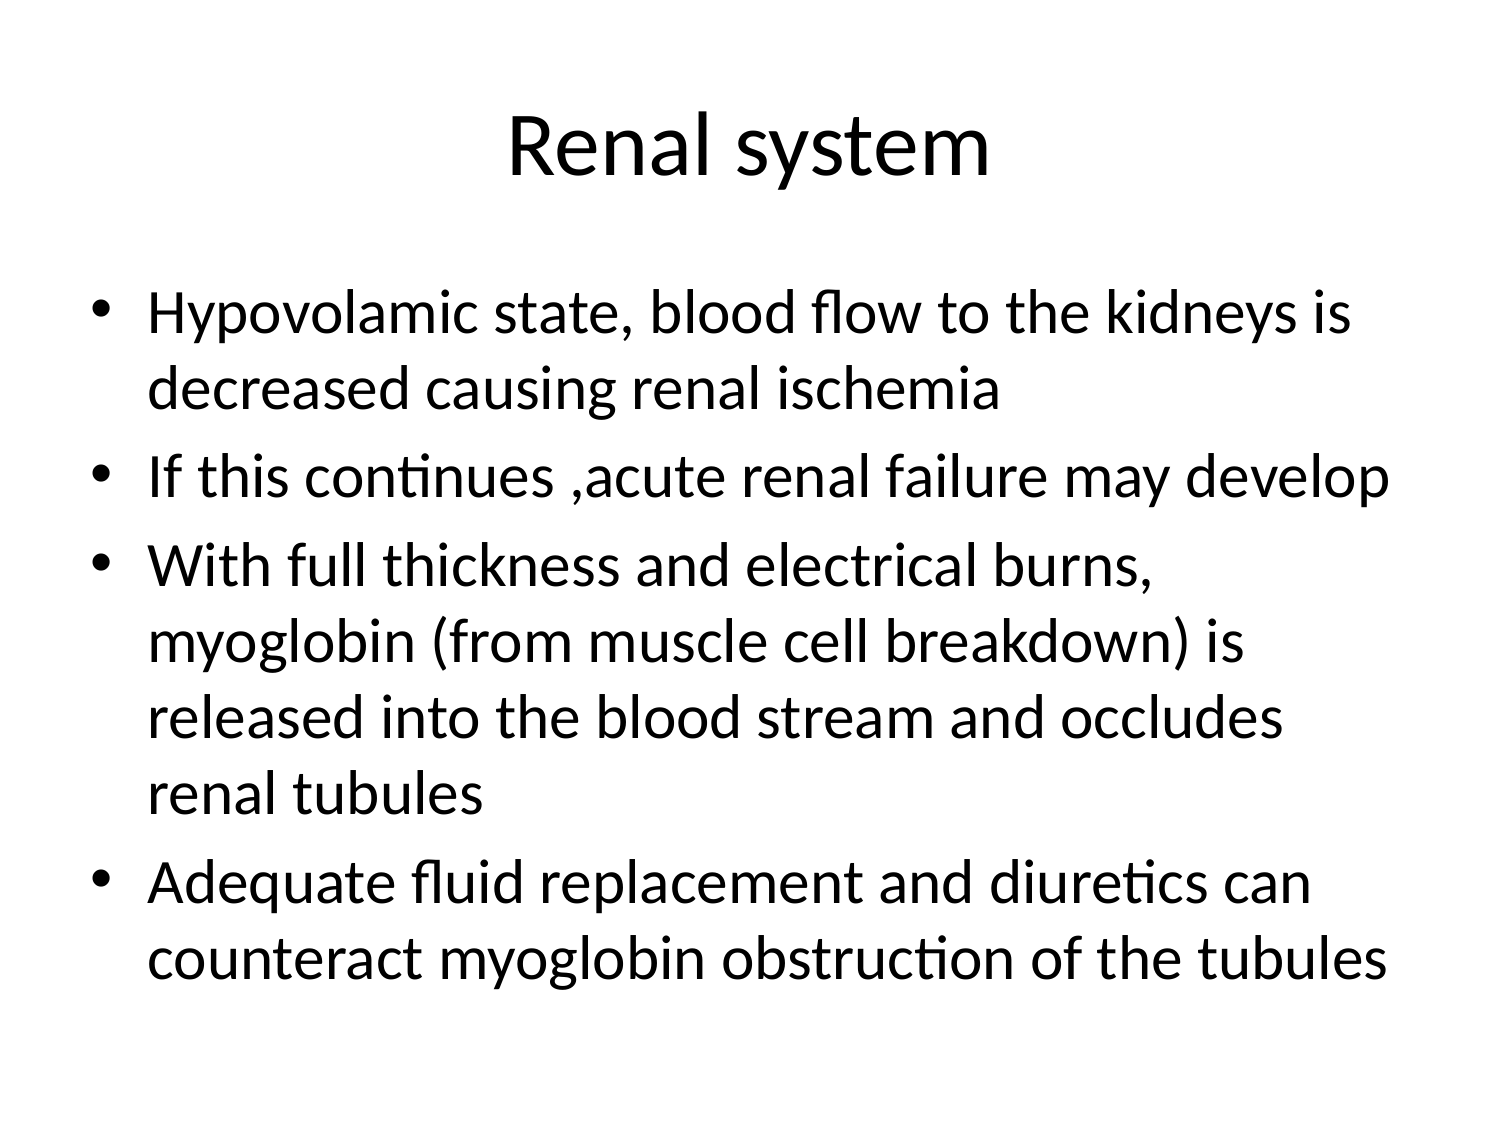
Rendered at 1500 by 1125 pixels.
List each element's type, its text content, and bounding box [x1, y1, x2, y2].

list Hypovolamic state, blood flow to the kidneys is decreased causing renal ischemia If this continues ,acute renal failure may develop With full thickness and electrical burns, myoglobin (from muscle cell breakdown) is released into the blood stream and occludes renal tubules Adequate fluid replacement and diuretics can counteract myoglobin obstruction of the tubules [75, 262, 1425, 1005]
title Renal system [75, 45, 1425, 233]
